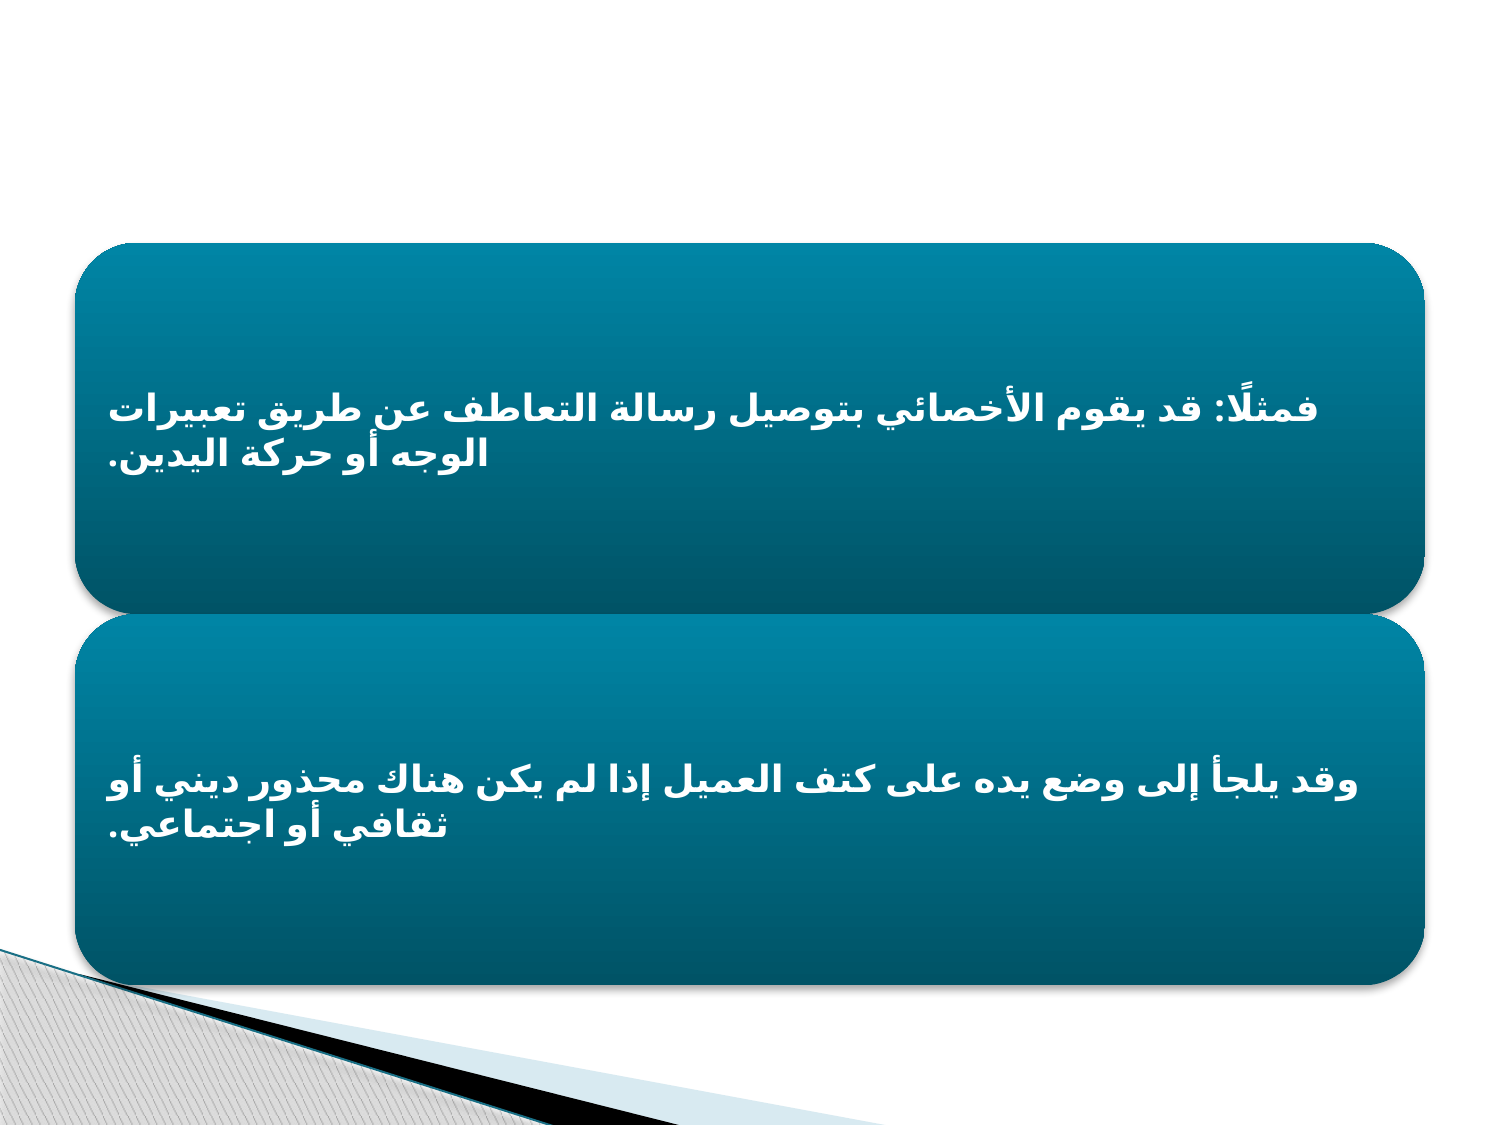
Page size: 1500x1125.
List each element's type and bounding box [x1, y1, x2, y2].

list [74, 242, 1426, 986]
